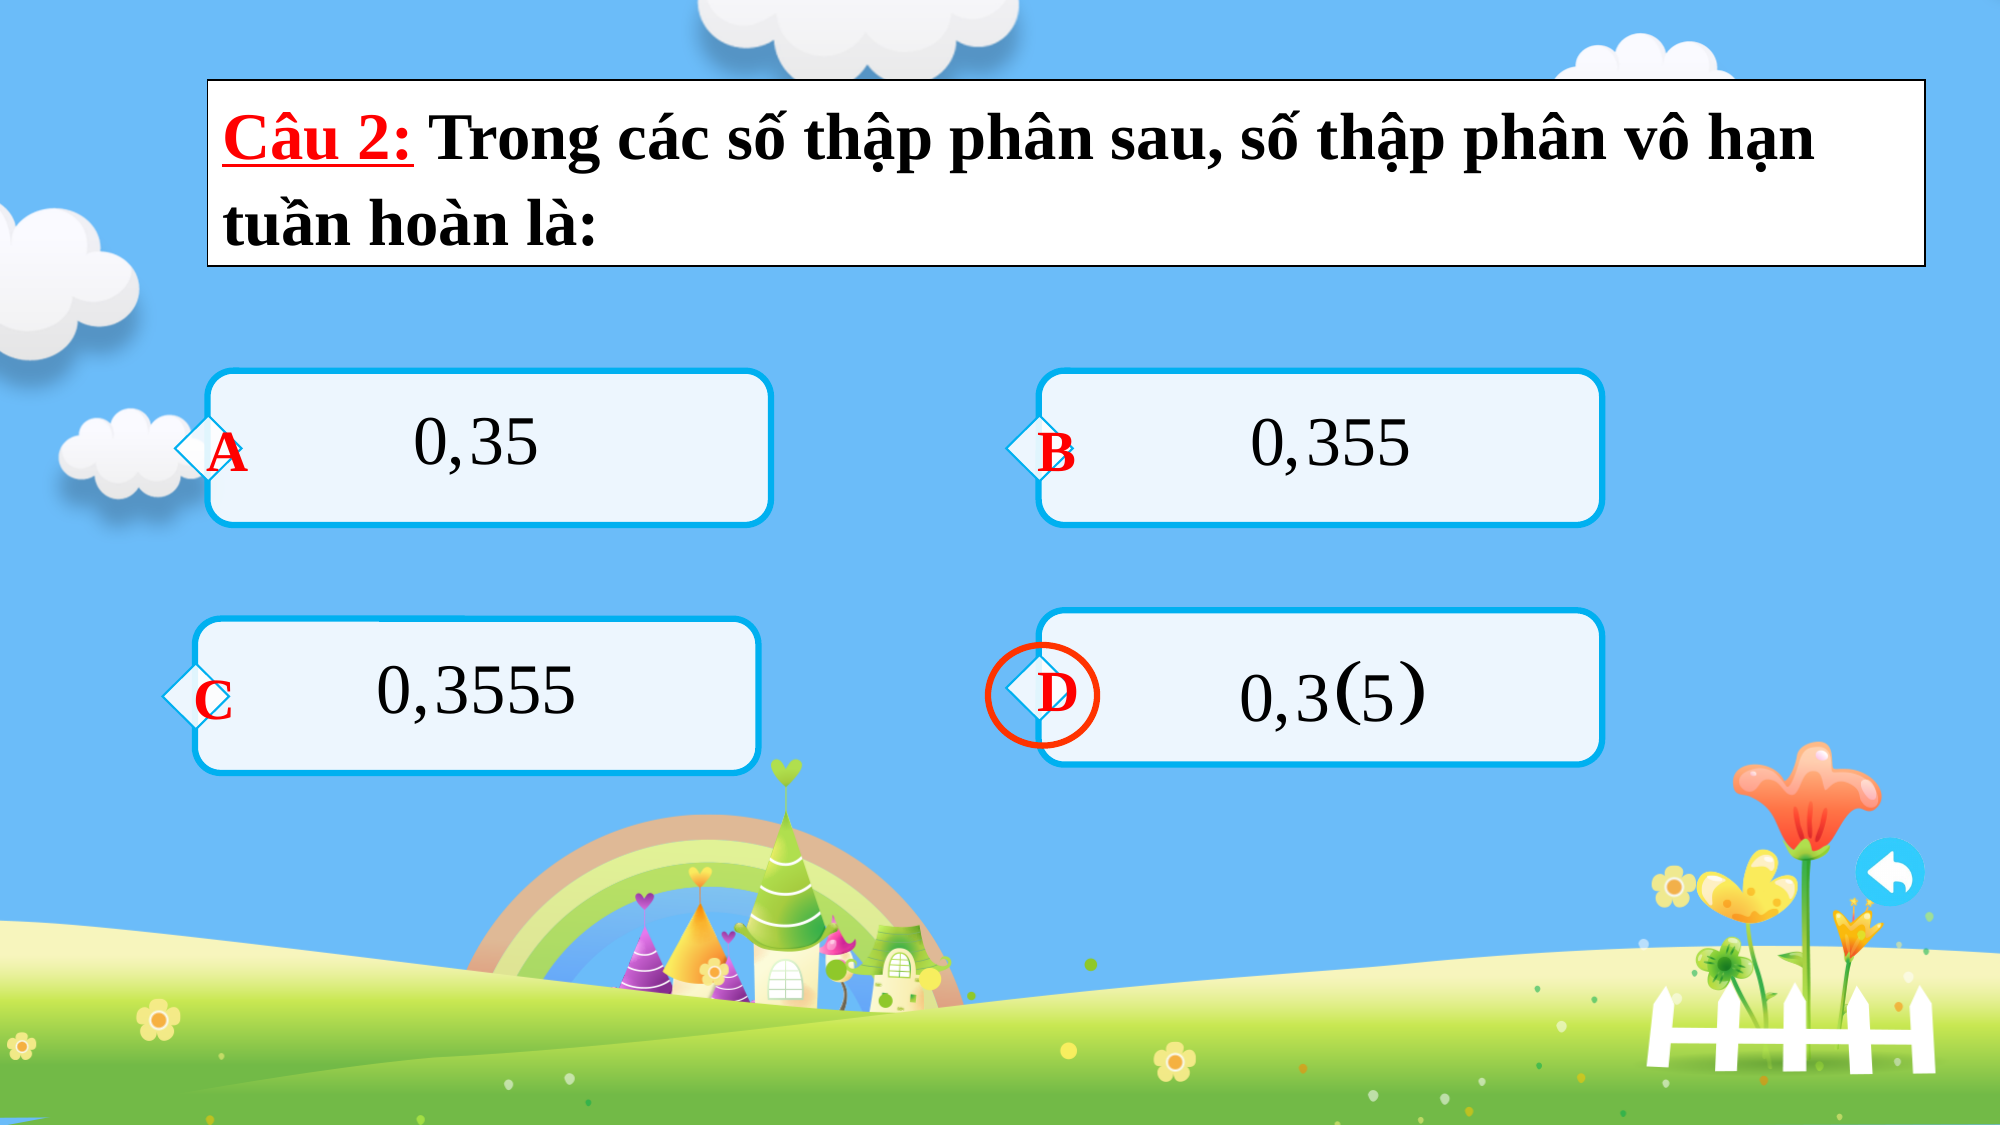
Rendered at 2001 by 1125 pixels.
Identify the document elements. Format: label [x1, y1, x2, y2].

text_box [1006, 370, 1603, 525]
text_box [174, 370, 771, 525]
text_box [162, 358, 313, 414]
picture [0, 0, 2000, 1125]
text_box [408, 408, 545, 486]
text_box [1234, 654, 1427, 753]
text_box [1245, 409, 1417, 487]
text_box [1006, 610, 1603, 765]
text_box [372, 656, 581, 735]
text_box [162, 618, 759, 773]
